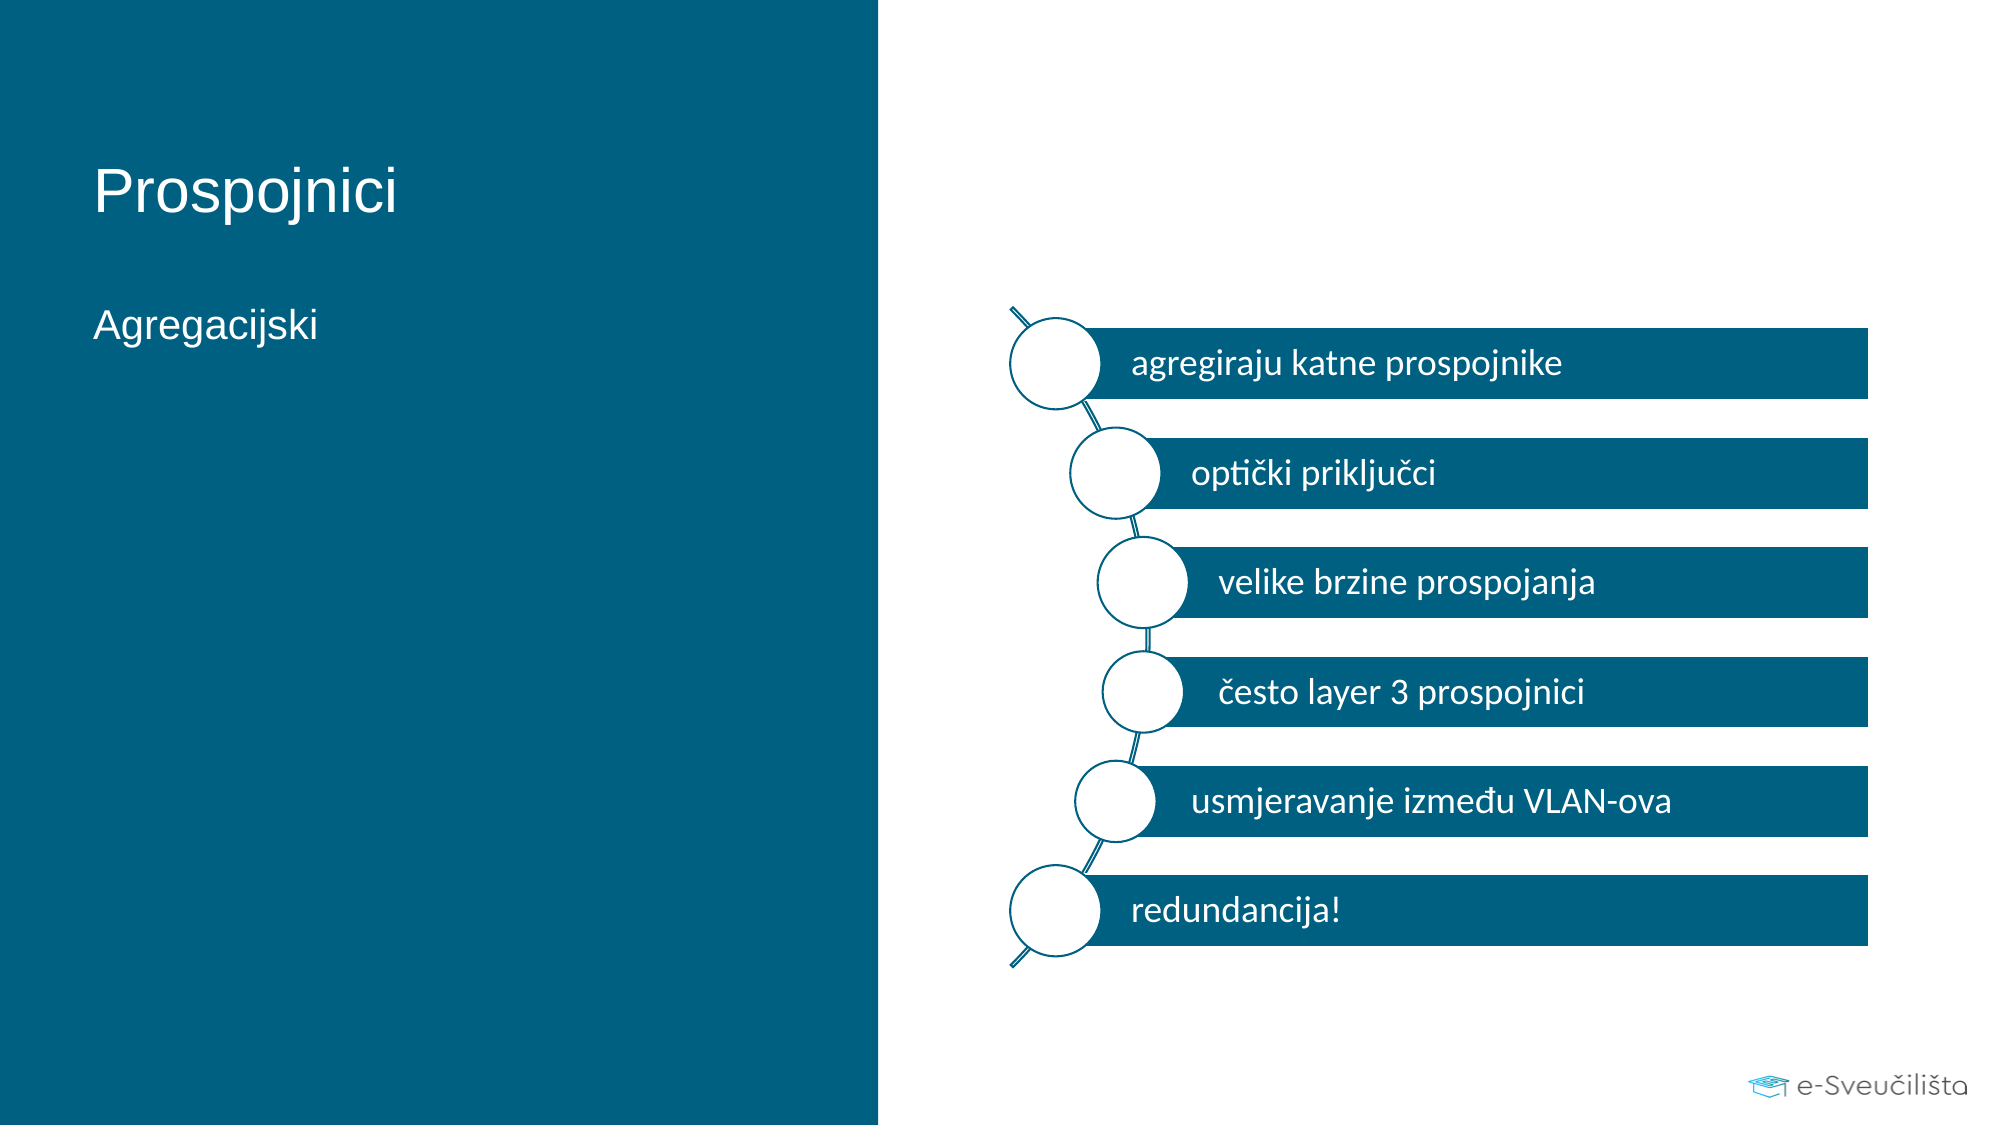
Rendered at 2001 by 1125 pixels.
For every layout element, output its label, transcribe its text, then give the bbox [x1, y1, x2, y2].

list Agregacijski [78, 290, 211, 1048]
picture [1869, 1073, 1967, 1098]
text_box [216, 170, 1869, 1105]
title Prospojnici [78, 77, 796, 234]
